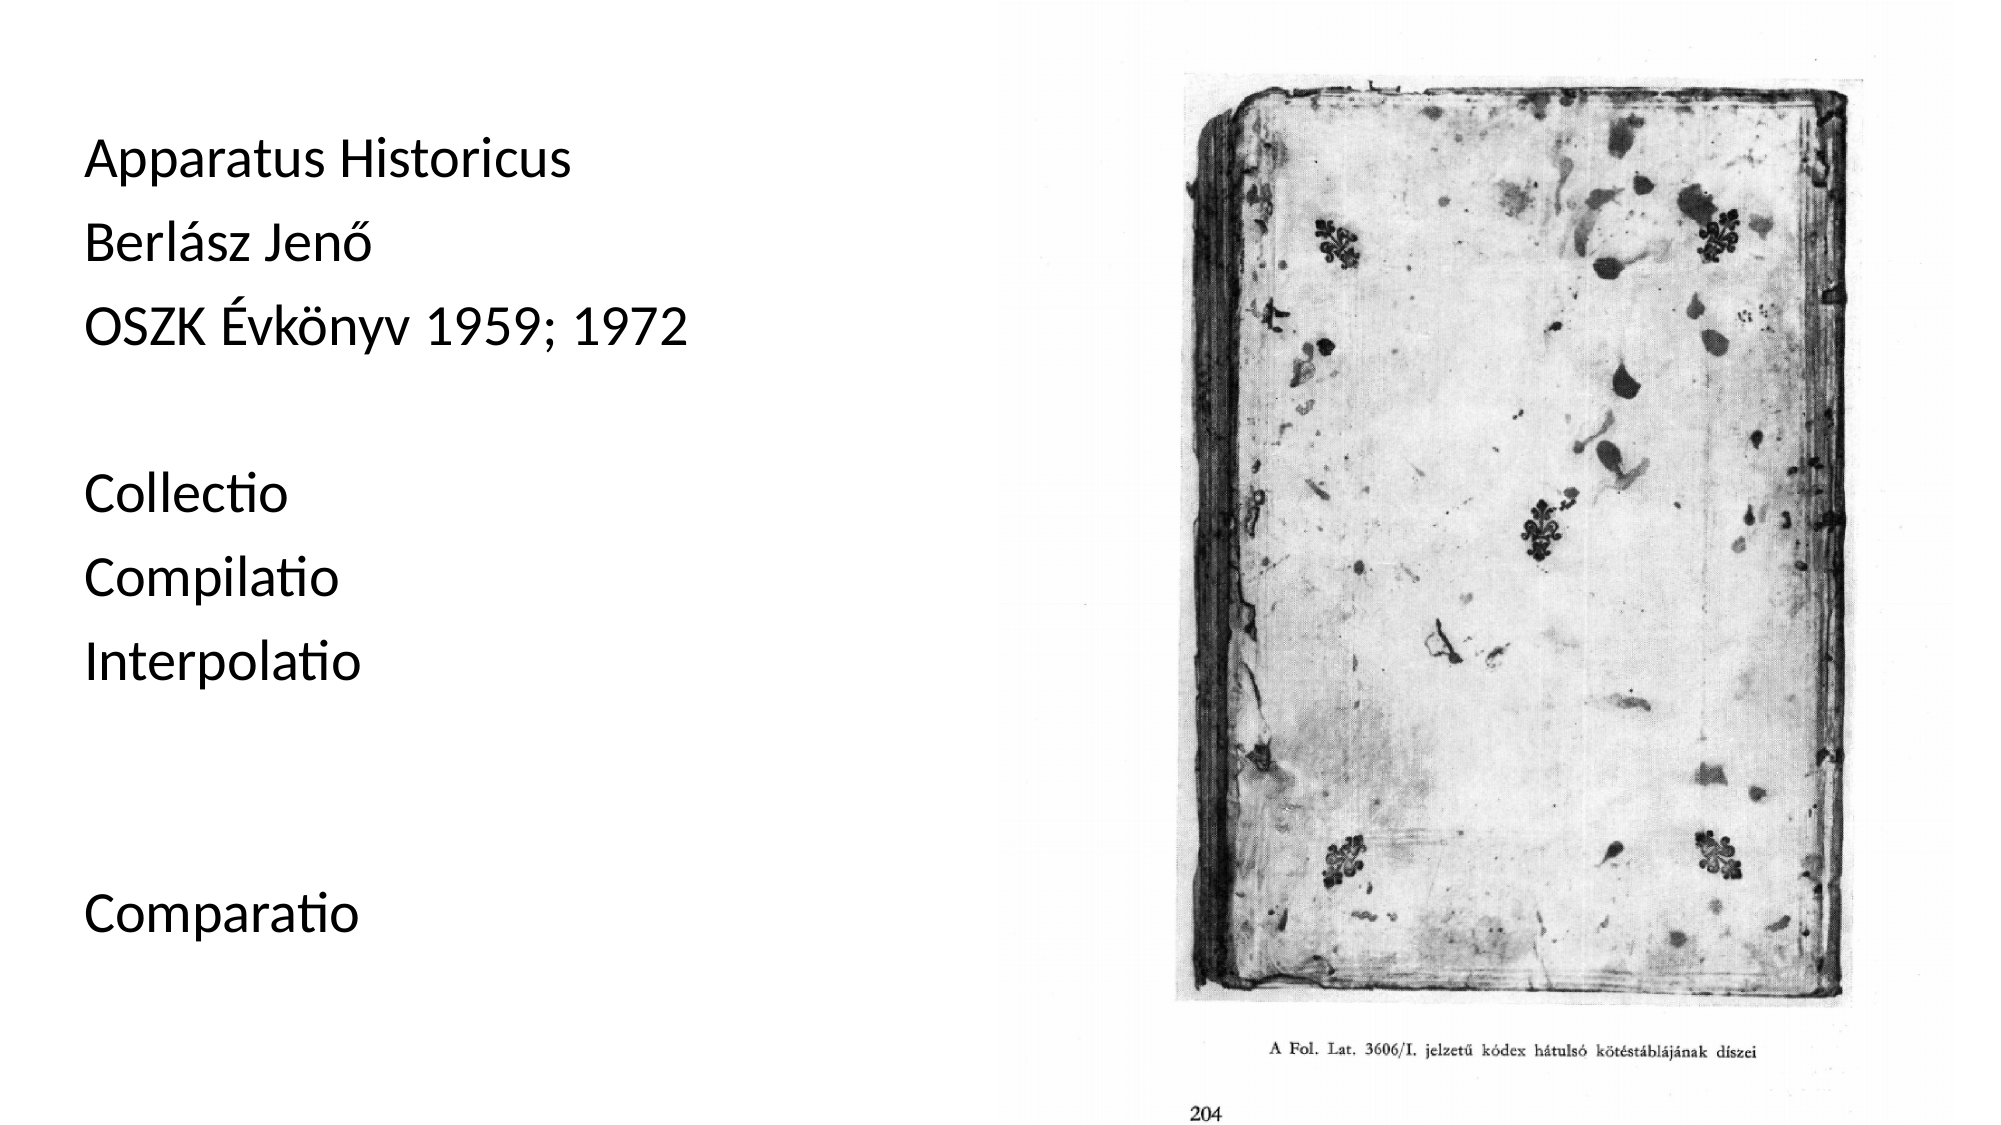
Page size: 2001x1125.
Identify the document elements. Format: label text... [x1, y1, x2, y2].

list Apparatus Historicus Berlász Jenő OSZK Évkönyv 1959; 1972 Collectio Compilatio Interpolatio Comparatio [69, 120, 999, 1066]
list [999, 0, 1953, 1125]
